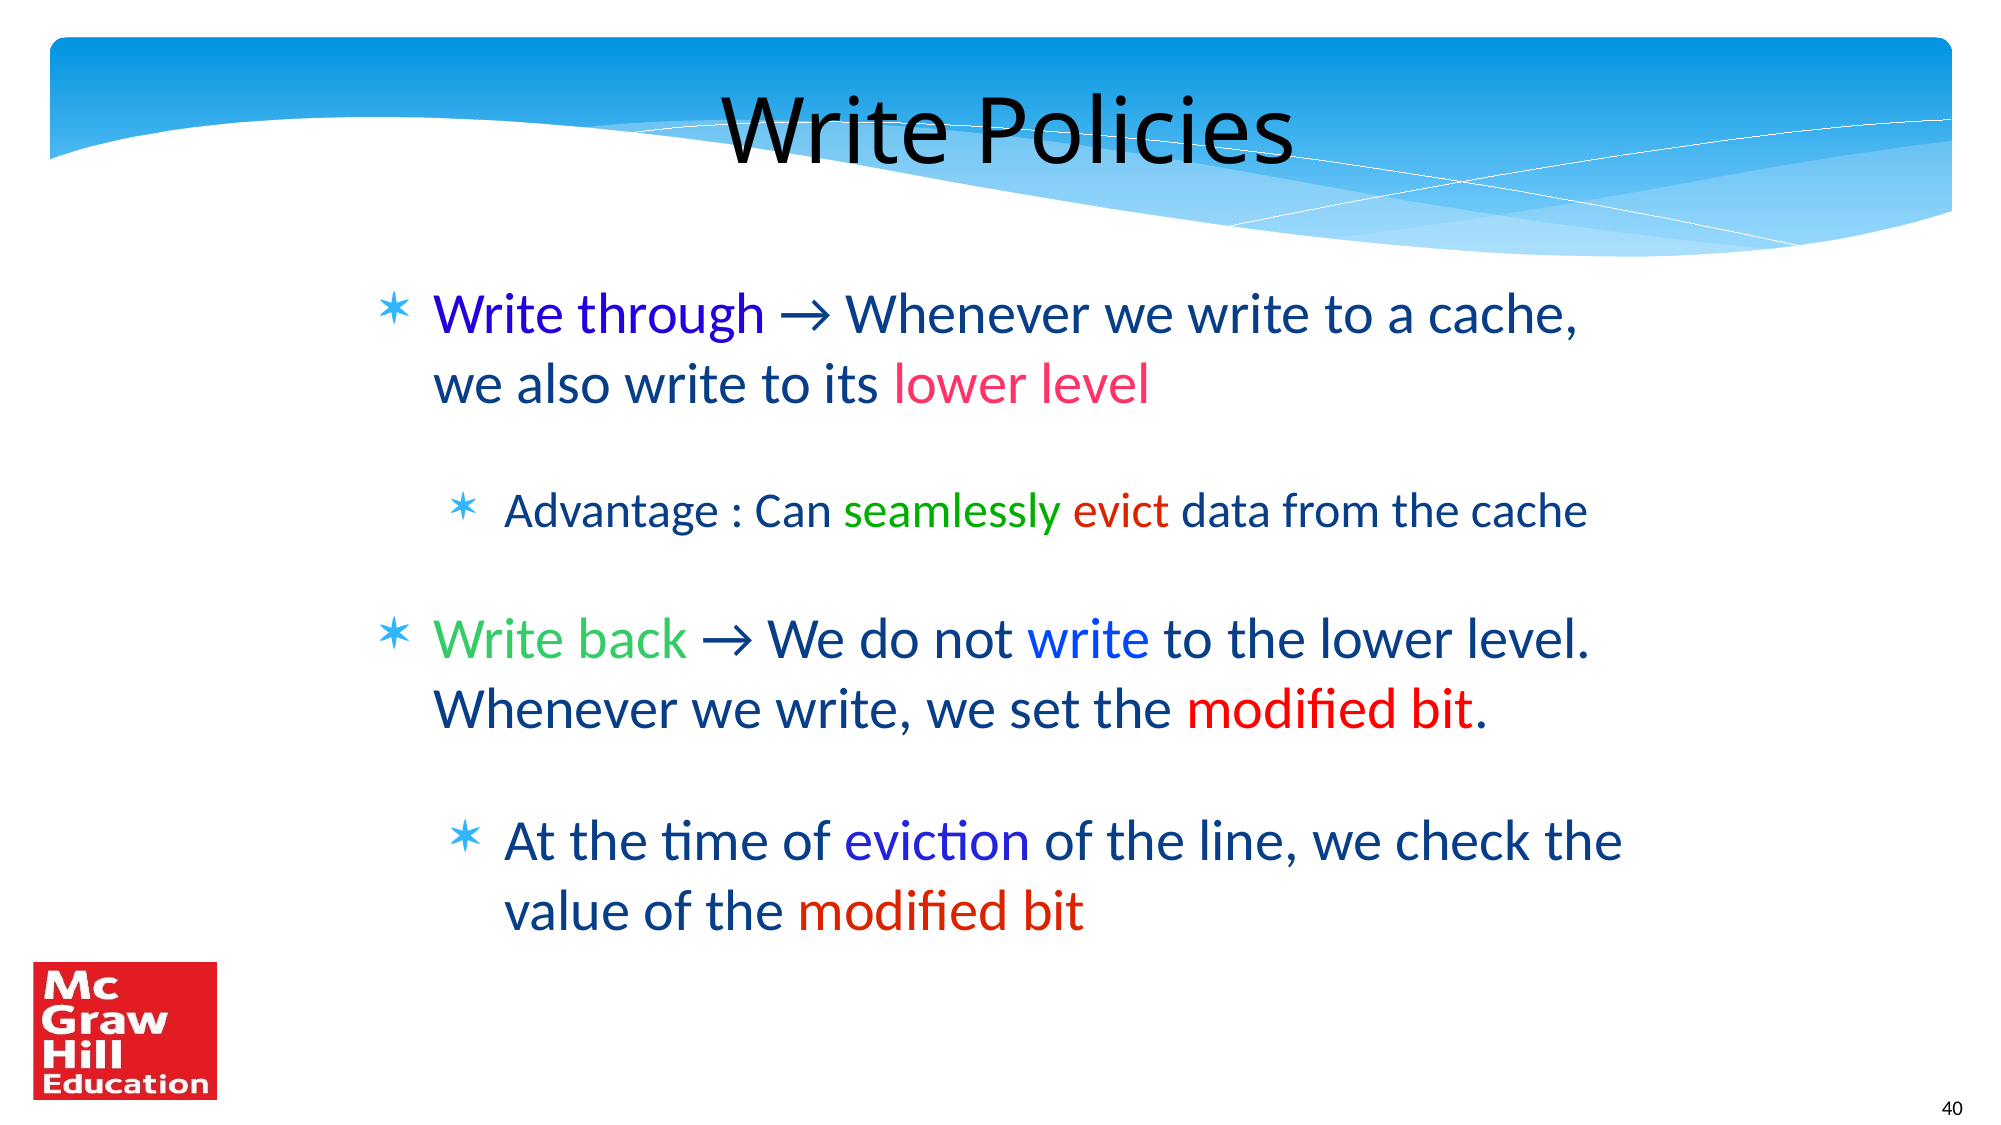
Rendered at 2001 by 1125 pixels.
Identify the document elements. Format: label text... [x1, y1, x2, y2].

picture [33, 962, 217, 1100]
title Write Policies [399, 50, 1617, 204]
list Write through → Whenever we write to a cache, we also write to its lower level Advantage : Can seamlessly evict data from the cache Write back → We do not write to the lower level. Whenever we write, we set the modified bit. At the time of eviction of the line, we check the value of the modified bit [362, 275, 1655, 1000]
